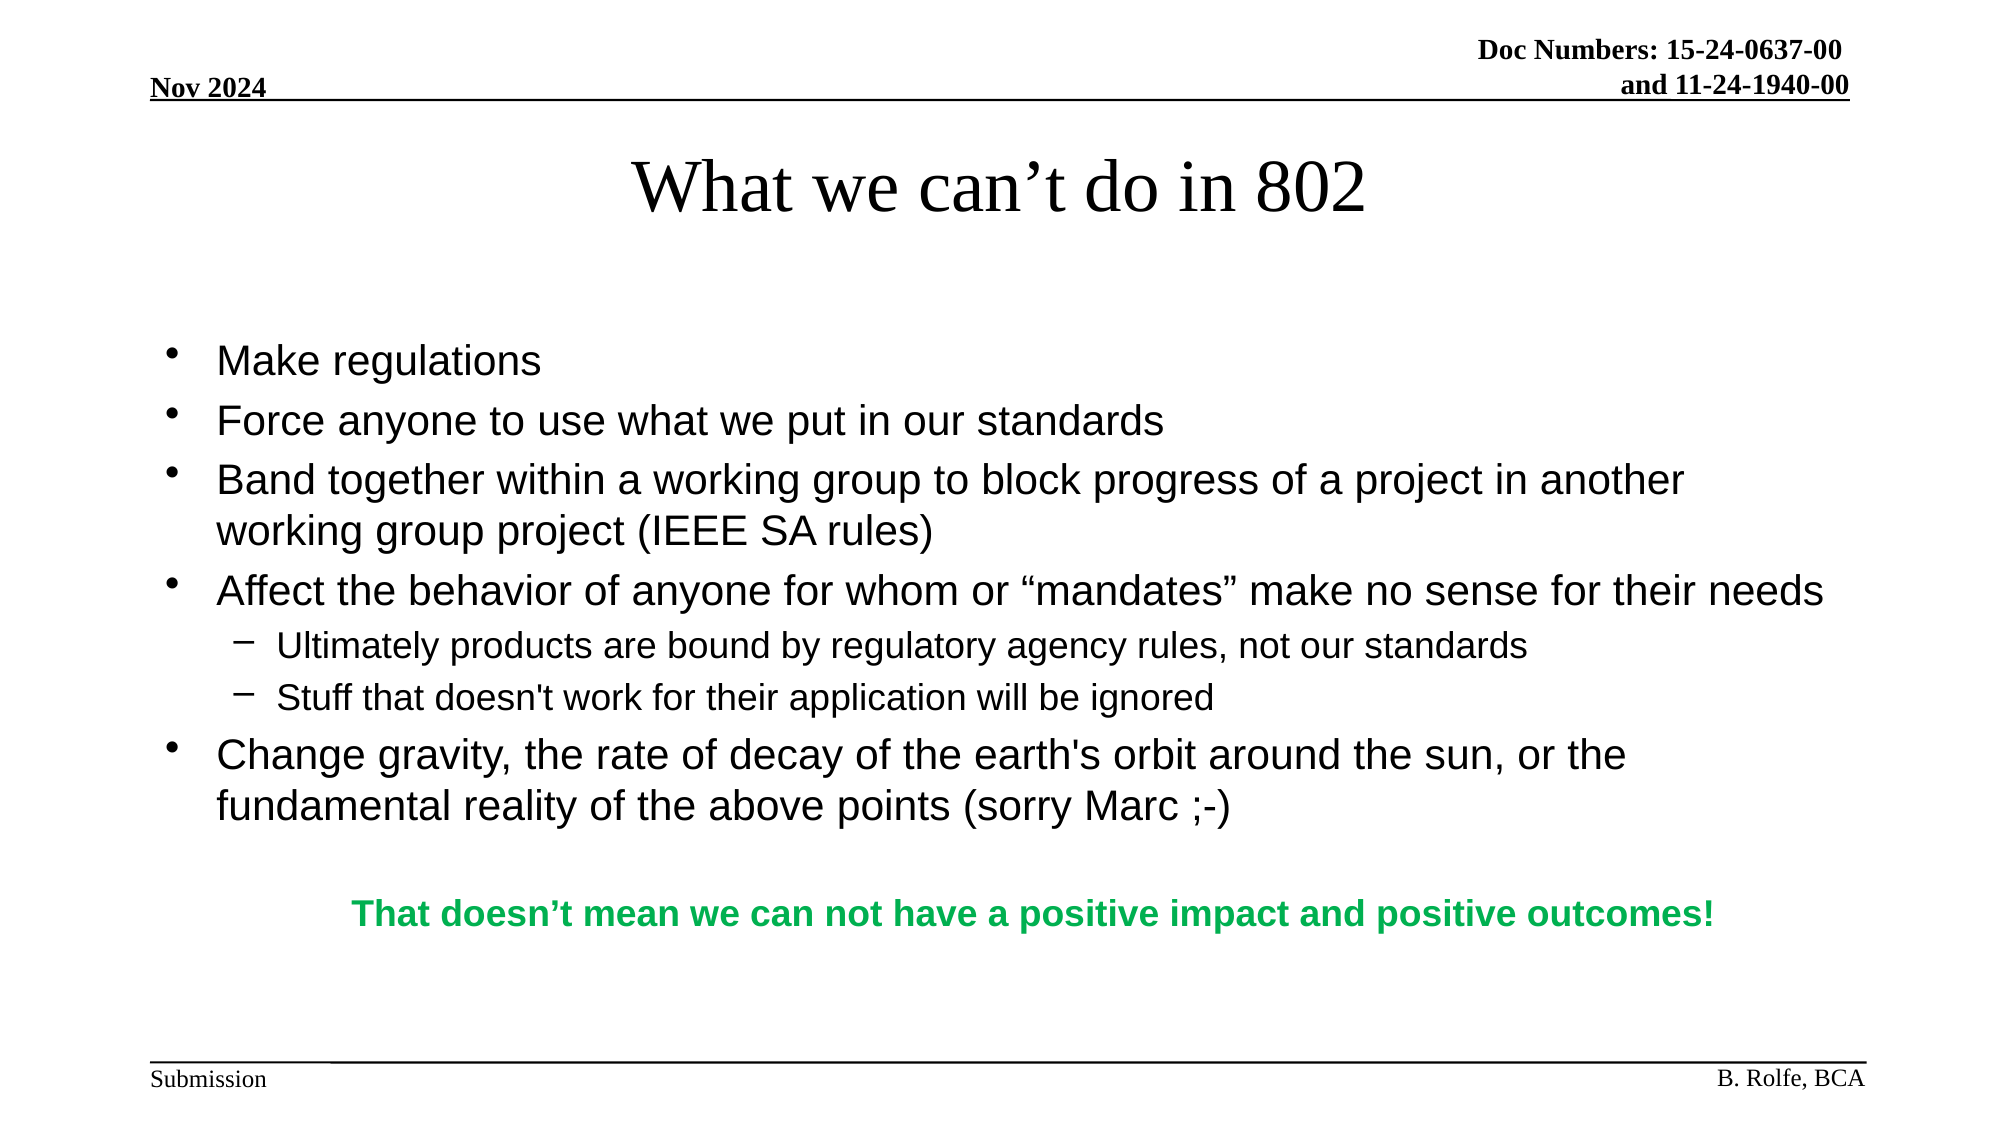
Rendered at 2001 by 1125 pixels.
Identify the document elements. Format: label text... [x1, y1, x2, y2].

title What we can’t do in 802 [150, 112, 1850, 250]
list Make regulations Force anyone to use what we put in our standards Band together within a working group to block progress of a project in another working group project (IEEE SA rules) Affect the behavior of anyone for whom or “mandates” make no sense for their needs Ultimately products are bound by regulatory agency rules, not our standards Stuff that doesn't work for their application will be ignored Change gravity, the rate of decay of the earth's orbit around the sun, or the fundamental reality of the above points (sorry Marc ;-) That doesn’t mean we can not have a positive impact and positive outcomes! [150, 324, 1850, 1000]
